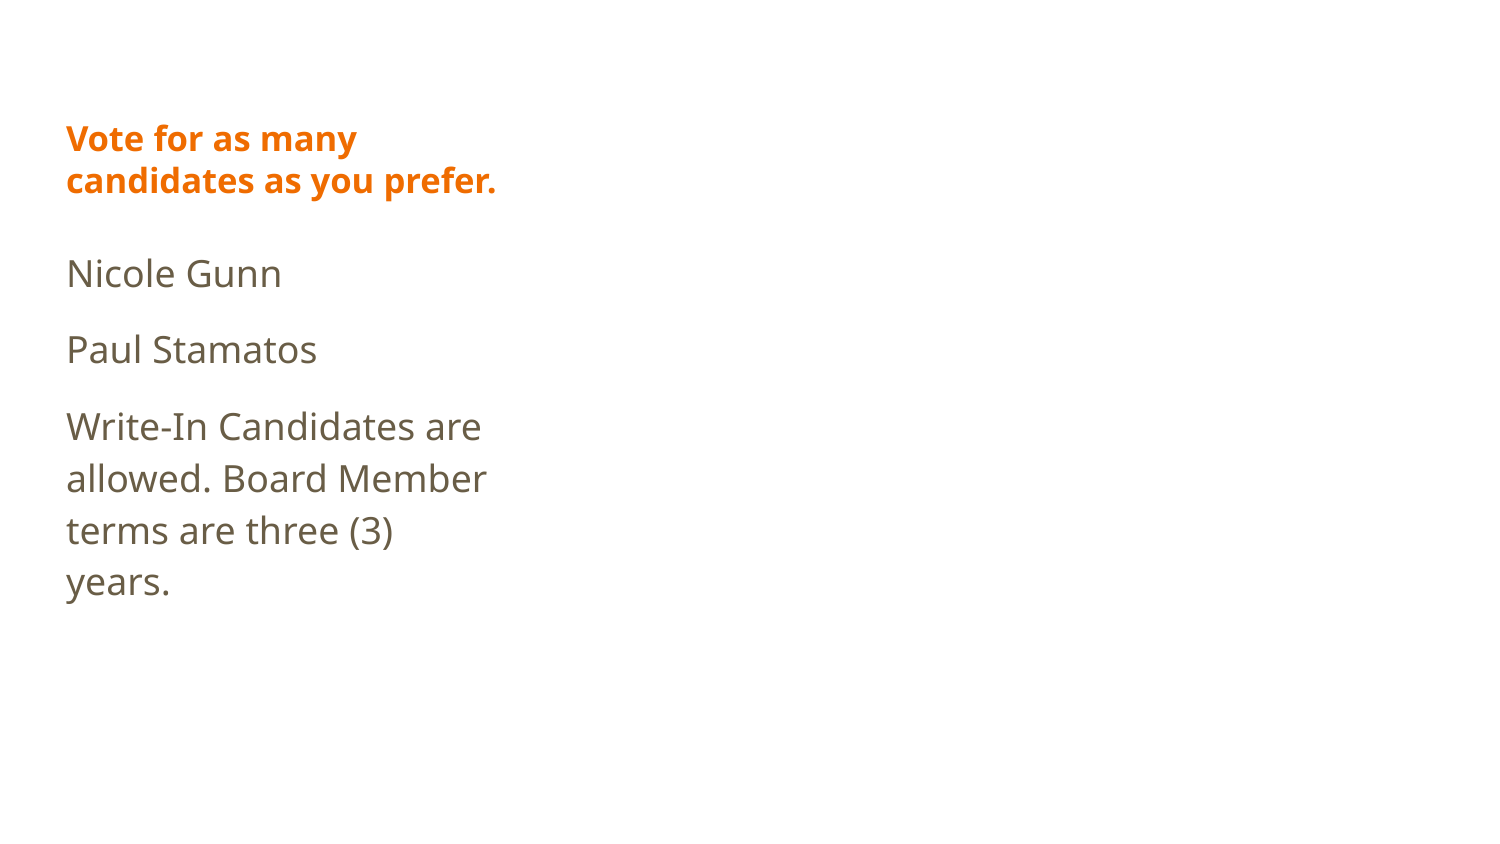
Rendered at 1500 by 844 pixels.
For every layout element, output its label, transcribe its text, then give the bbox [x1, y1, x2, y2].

list Nicole Gunn Paul Stamatos Write-In Candidates are allowed. Board Member terms are three (3) years. [51, 227, 512, 750]
title Vote for as many candidates as you prefer. [51, 91, 512, 216]
